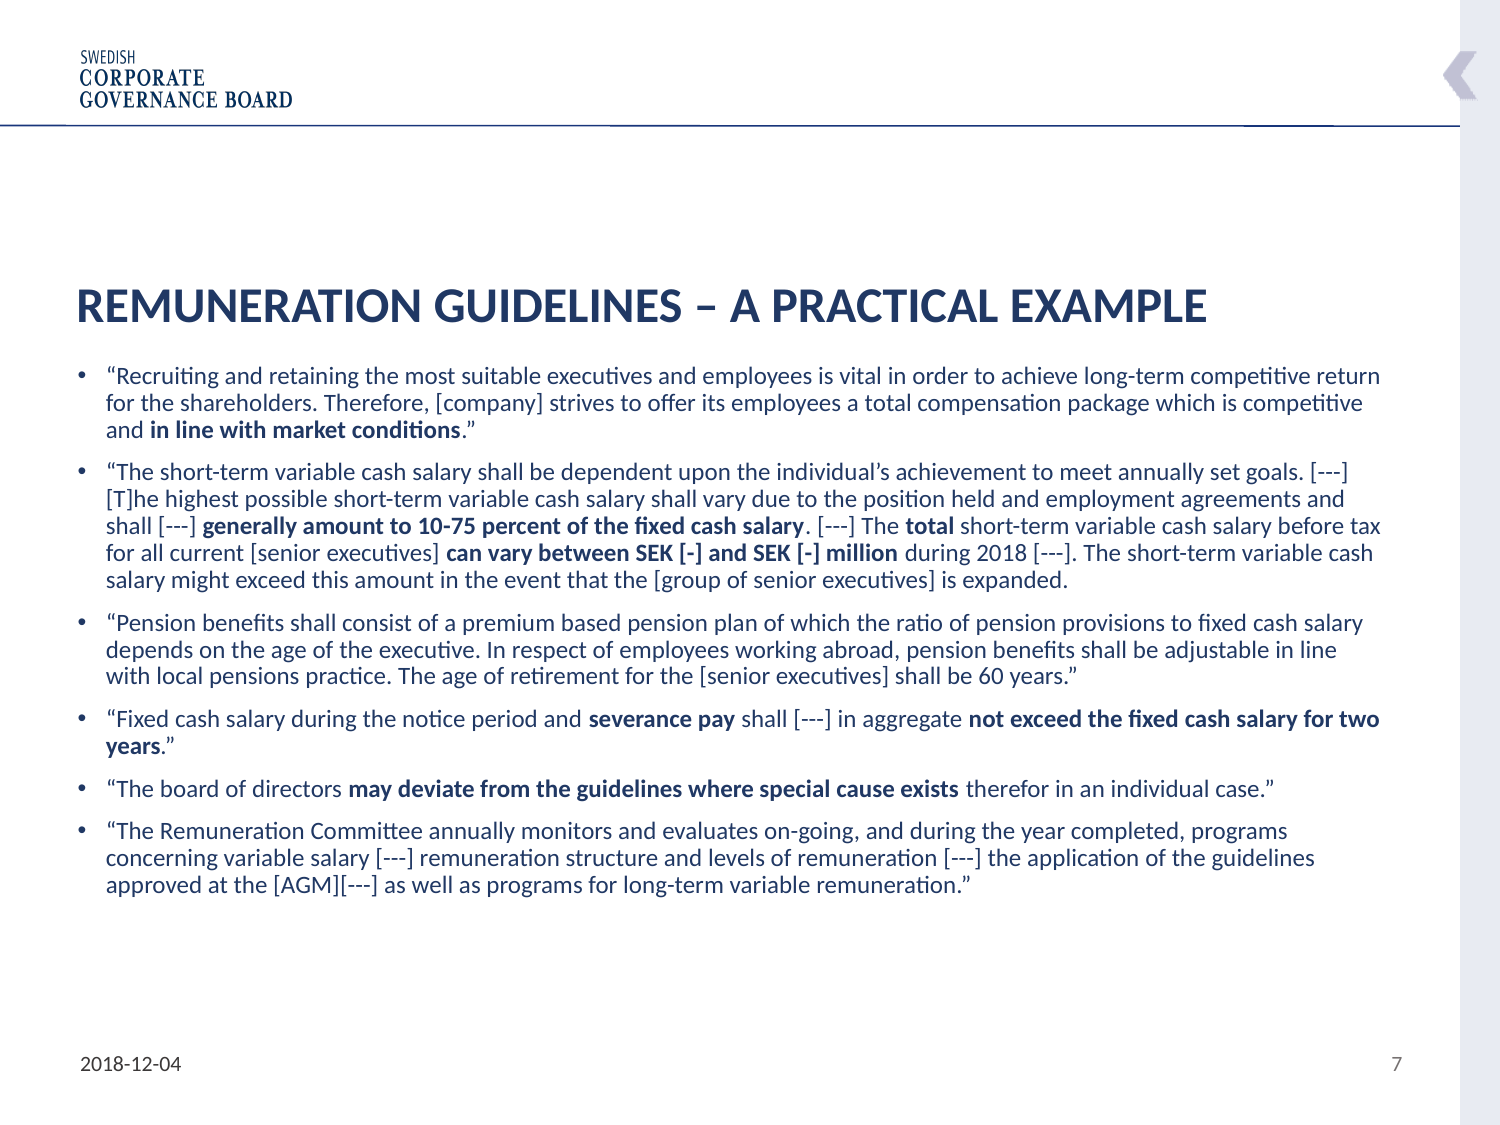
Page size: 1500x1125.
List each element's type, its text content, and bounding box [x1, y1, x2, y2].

text_box “Recruiting and retaining the most suitable executives and employees is vital in order to achieve long-term competitive return for the shareholders. Therefore, [company] strives to offer its employees a total compensation package which is competitive and in line with market conditions.” “The short-term variable cash salary shall be dependent upon the individual’s achievement to meet annually set goals. [---] [T]he highest possible short-term variable cash salary shall vary due to the position held and employment agreements and shall [---] generally amount to 10-75 percent of the fixed cash salary. [---] The total short-term variable cash salary before tax for all current [senior executives] can vary between SEK [-] and SEK [-] million during 2018 [---]. The short-term variable cash salary might exceed this amount in the event that the [group of senior executives] is expanded. “Pension benefits shall consist of a premium based pension plan of which the ratio of pension provisions to fixed cash salary depends on the age of the executive. In respect of employees working abroad, pension benefits shall be adjustable in line with local pensions practice. The age of retirement for the [senior executives] shall be 60 years.” “Fixed cash salary during the notice period and severance pay shall [---] in aggregate not exceed the fixed cash salary for two years.” “The board of directors may deviate from the guidelines where special cause exists therefor in an individual case.” “The Remuneration Committee annually monitors and evaluates on-going, and during the year completed, programs concerning variable salary [---] remuneration structure and levels of remuneration [---] the application of the guidelines approved at the [AGM][---] as well as programs for long-term variable remuneration.” [66, 357, 1397, 915]
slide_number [65, 1042, 403, 1103]
picture [80, 50, 292, 108]
picture [1442, 51, 1478, 101]
slide_number 7 [1376, 1042, 1434, 1103]
text_box REMUNERATION GUIDELINES – A PRACTICAL EXAMPLE [65, 266, 1396, 347]
